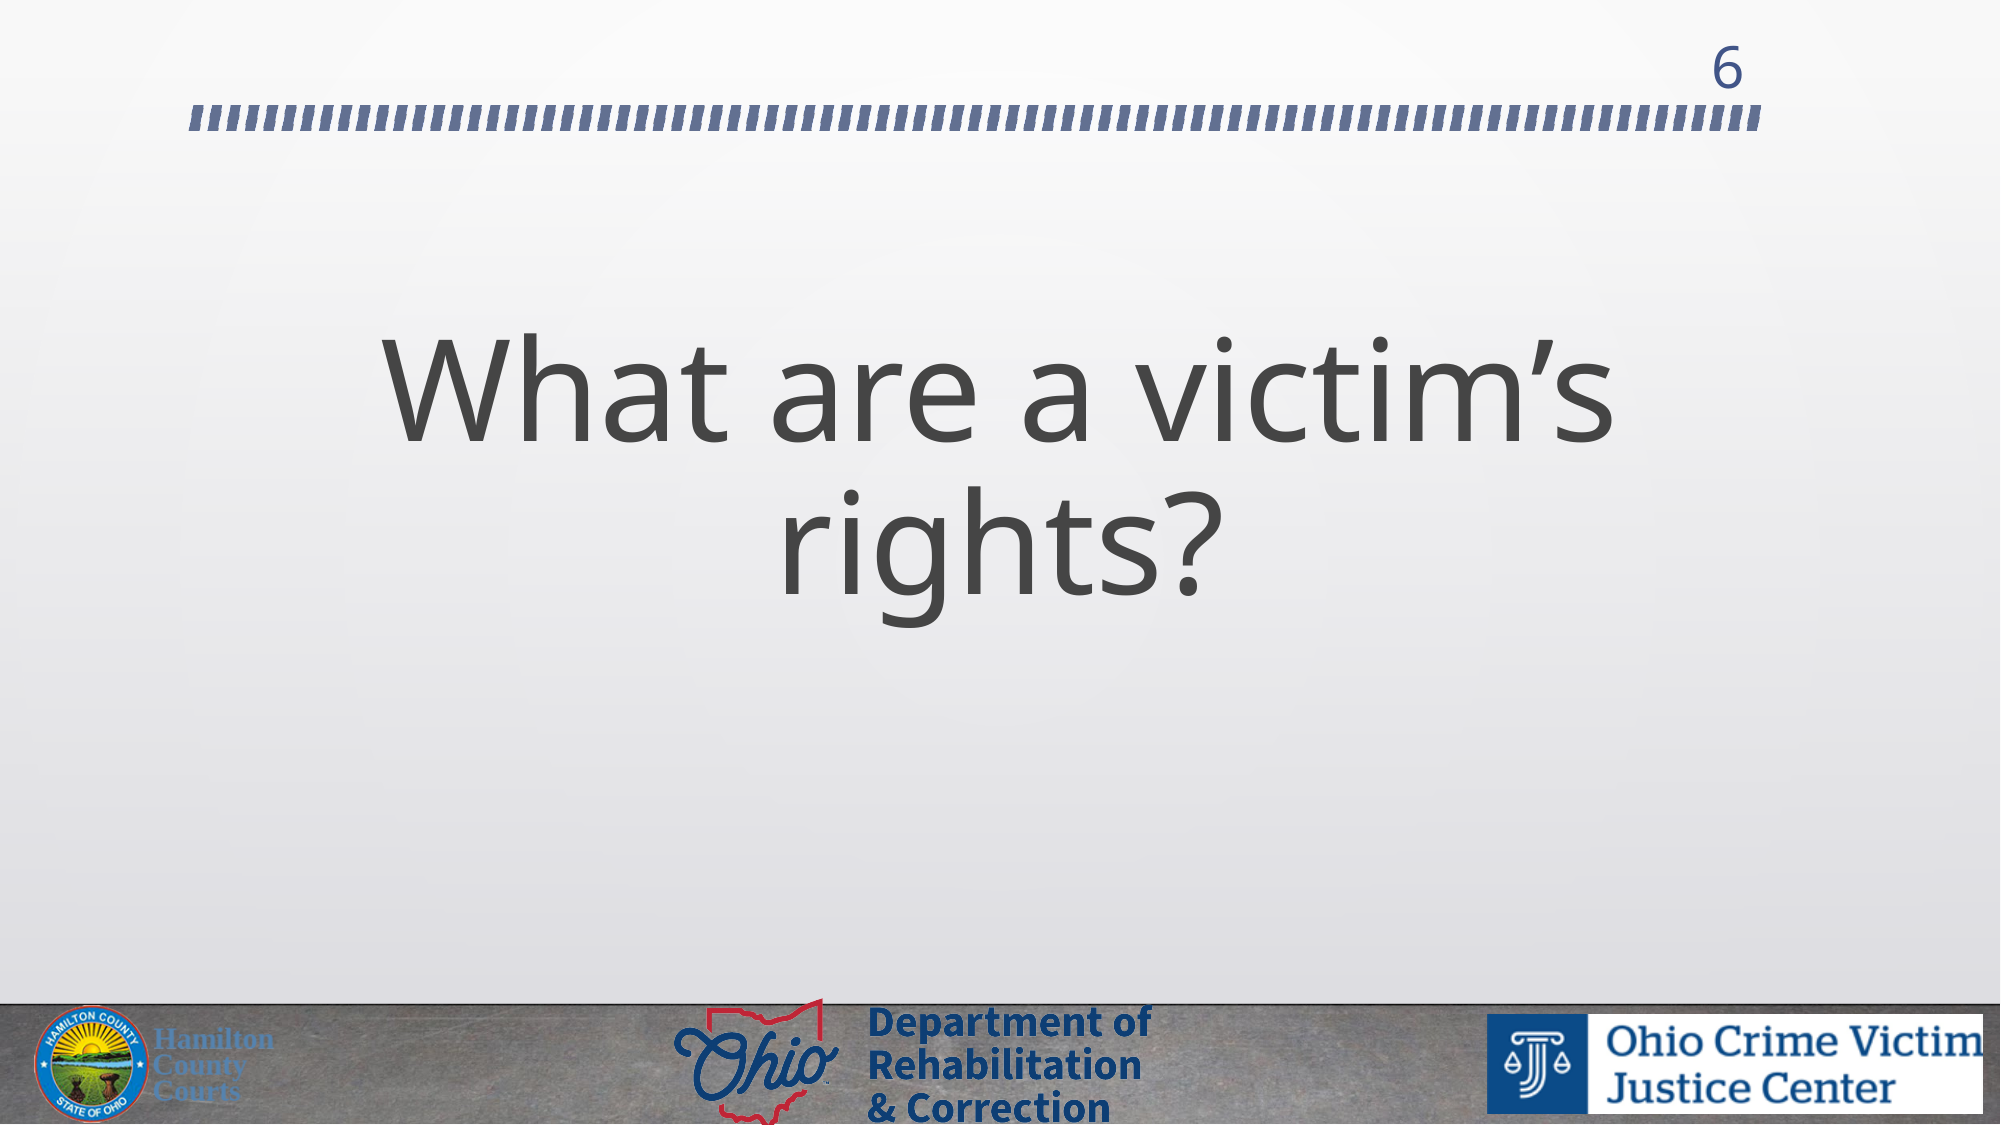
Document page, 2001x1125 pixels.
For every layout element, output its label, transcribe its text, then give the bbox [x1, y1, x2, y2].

slide_number 6 [1626, 22, 1760, 106]
picture [0, 998, 2000, 1125]
title What are a victim’s rights? [253, 259, 1747, 677]
picture [186, 105, 1762, 131]
